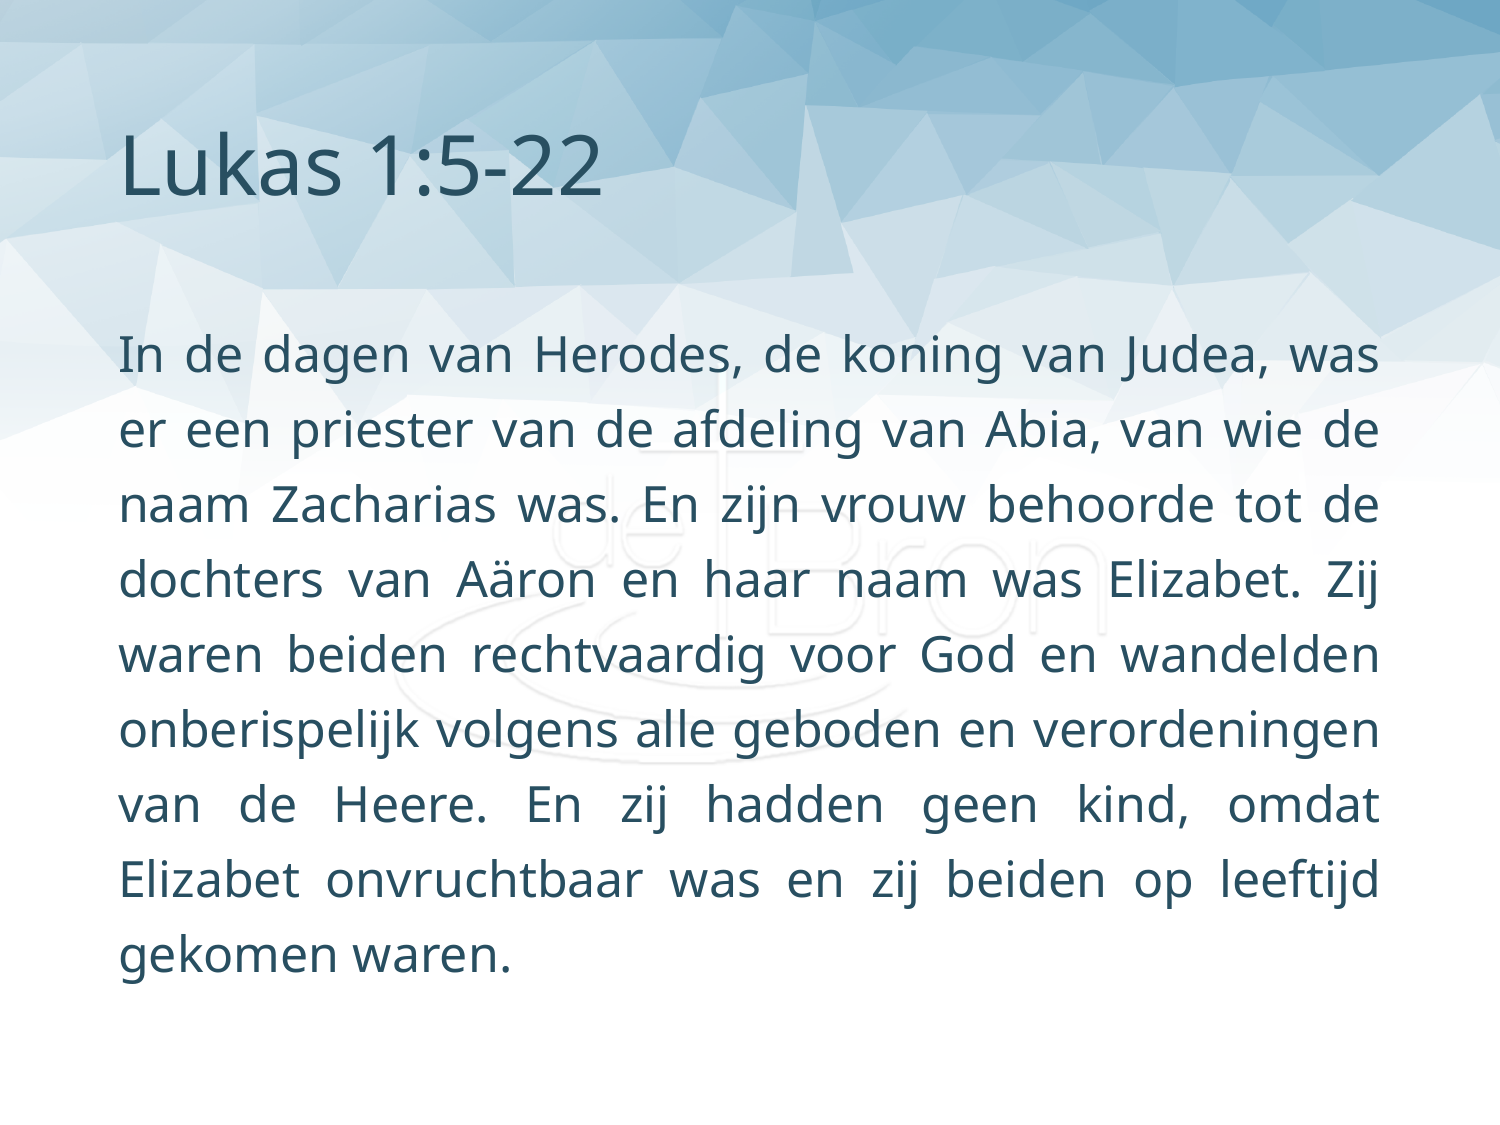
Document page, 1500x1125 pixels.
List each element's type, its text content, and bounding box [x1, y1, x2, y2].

title Lukas 1:5-22 [103, 59, 1397, 278]
list In de dagen van Herodes, de koning van Judea, was er een priester van de afdeling van Abia, van wie de naam Zacharias was. En zijn vrouw behoorde tot de dochters van Aäron en haar naam was Elizabet. Zij waren beiden rechtvaardig voor God en wandelden onberispelijk volgens alle geboden en verordeningen van de Heere. En zij hadden geen kind, omdat Elizabet onvruchtbaar was en zij beiden op leeftijd gekomen waren. [103, 299, 1397, 1014]
picture [0, 0, 1500, 1125]
